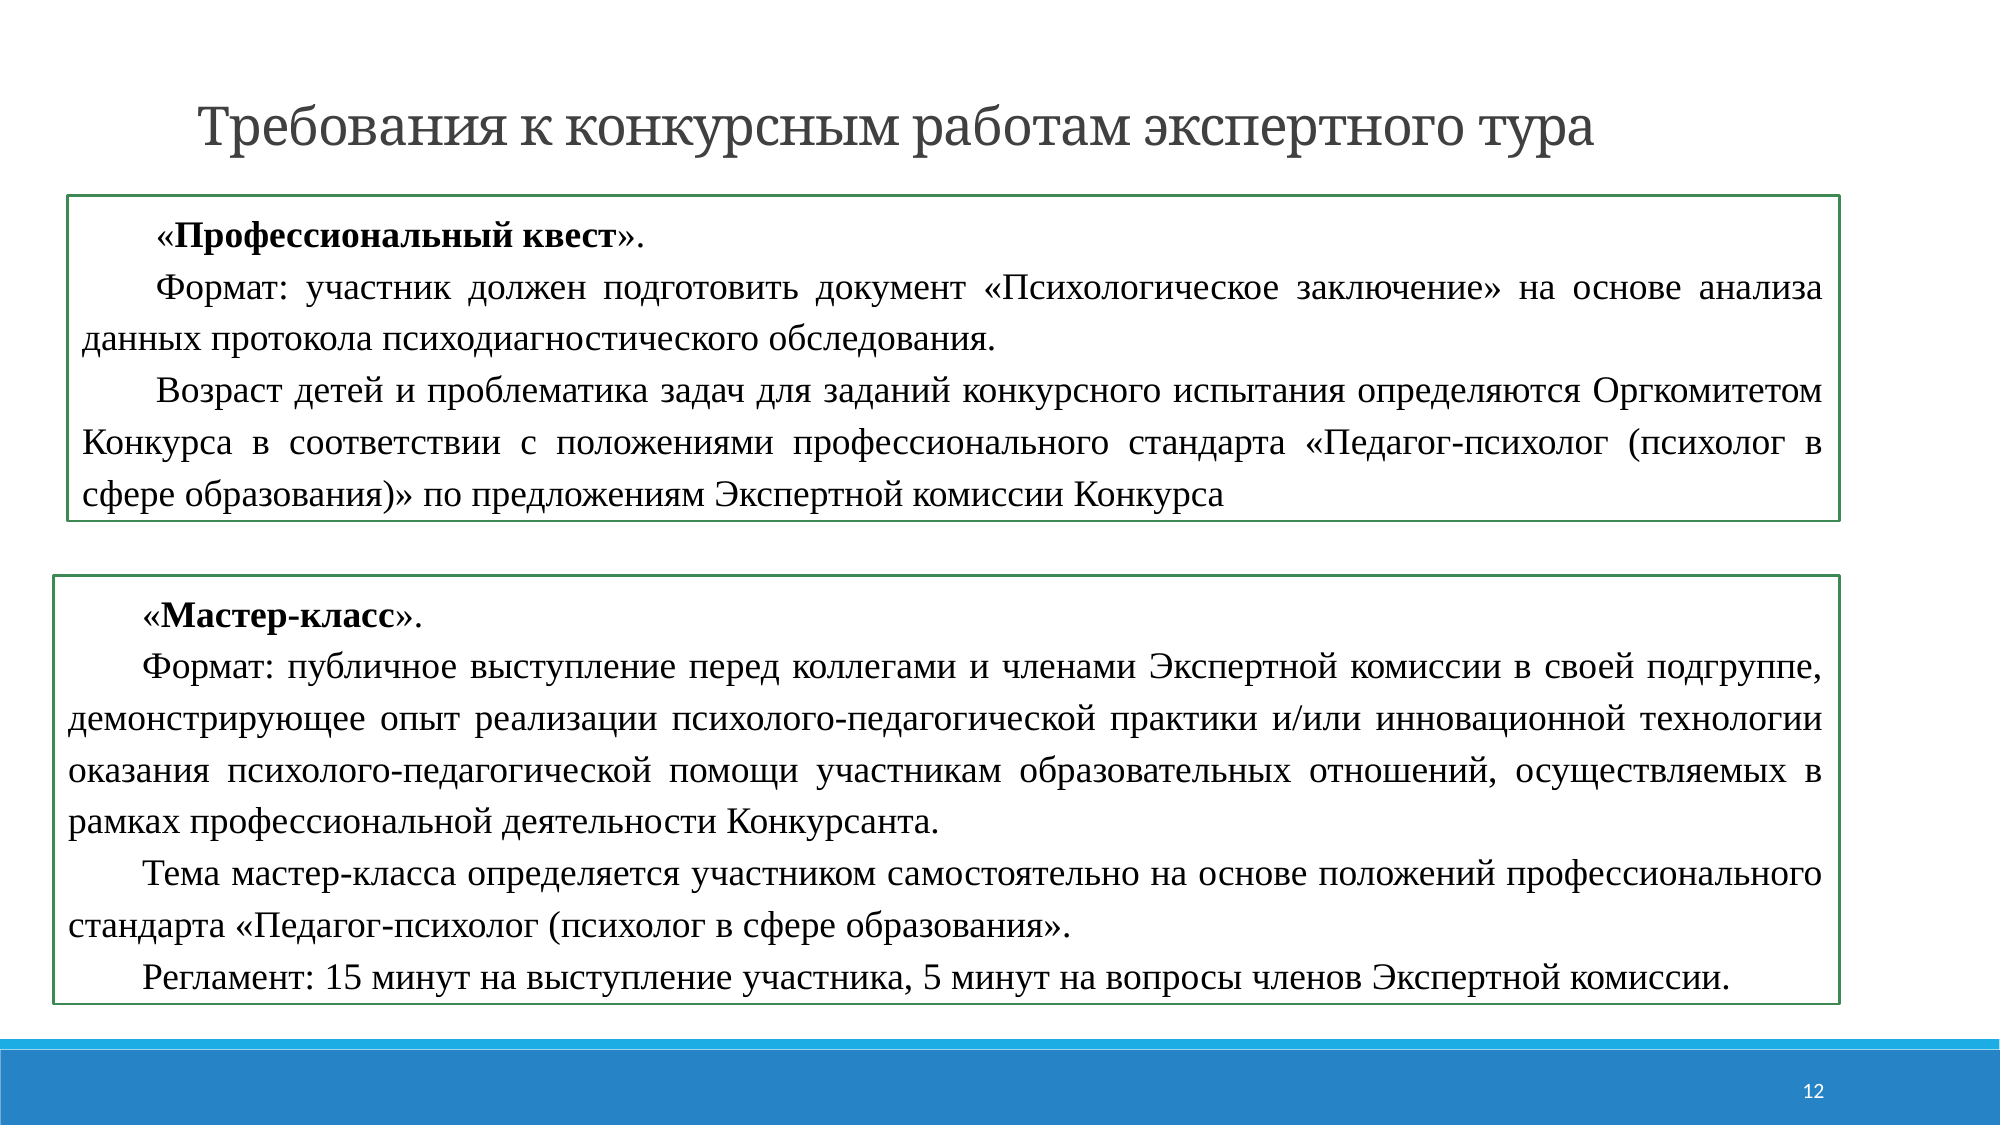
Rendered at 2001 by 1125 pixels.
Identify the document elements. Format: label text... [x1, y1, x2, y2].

text_box «Мастер-класс». Формат: публичное выступление перед коллегами и членами Экспертной комиссии в своей подгруппе, демонстрирующее опыт реализации психолого-педагогической практики и/или инновационной технологии оказания психолого-педагогической помощи участникам образовательных отношений, осуществляемых в рамках профессиональной деятельности Конкурсанта. Тема мастер-класса определяется участником самостоятельно на основе положений профессионального стандарта «Педагог-психолог (психолог в сфере образования». Регламент: 15 минут на выступление участника, 5 минут на вопросы членов Экспертной комиссии. [52, 574, 1841, 1005]
slide_number 12 [1624, 1059, 1840, 1120]
text_box «Профессиональный квест». Формат: участник должен подготовить документ «Психологическое заключение» на основе анализа данных протокола психодиагностического обследования. Возраст детей и проблематика задач для заданий конкурсного испытания определяются Оргкомитетом Конкурса в соответствии с положениями профессионального стандарта «Педагог-психолог (психолог в сфере образования)» по предложениям Экспертной комиссии Конкурса [66, 194, 1841, 522]
text_box Требования к конкурсным работам экспертного тура [182, 88, 1615, 164]
